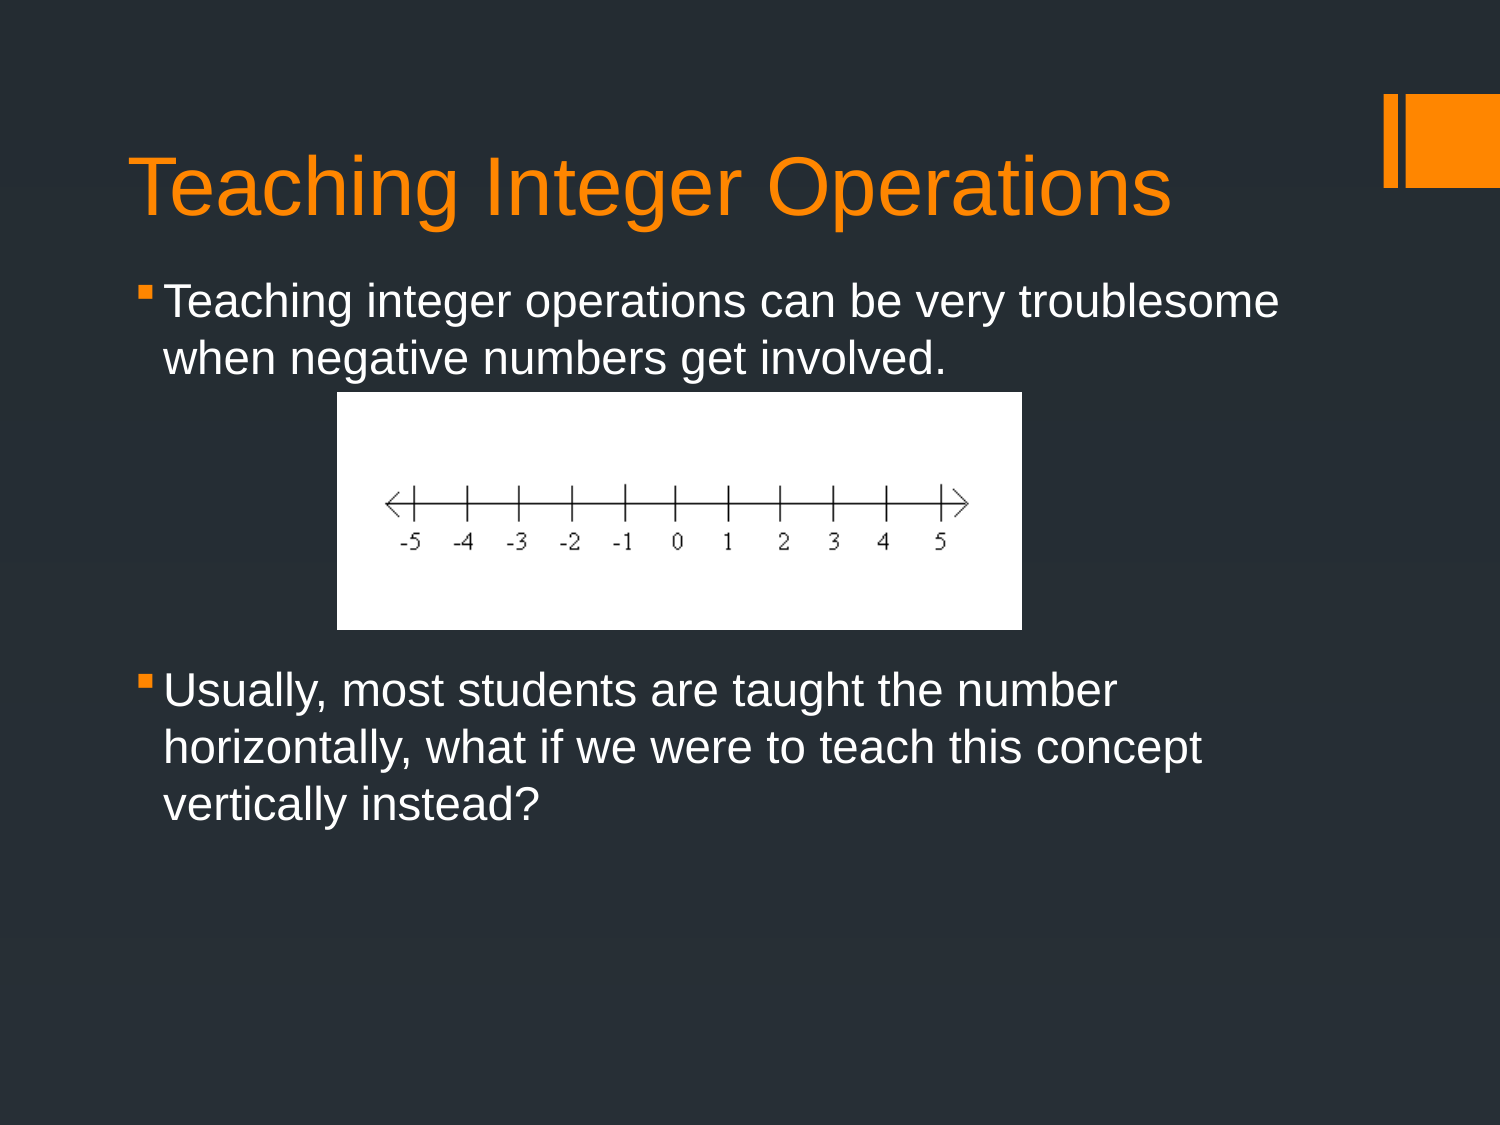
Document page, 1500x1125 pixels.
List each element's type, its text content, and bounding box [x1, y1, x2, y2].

list Teaching integer operations can be very troublesome when negative numbers get involved. Usually, most students are taught the number horizontally, what if we were to teach this concept vertically instead? [112, 262, 1313, 844]
title Teaching Integer Operations [112, 50, 1313, 240]
picture [336, 391, 1023, 631]
